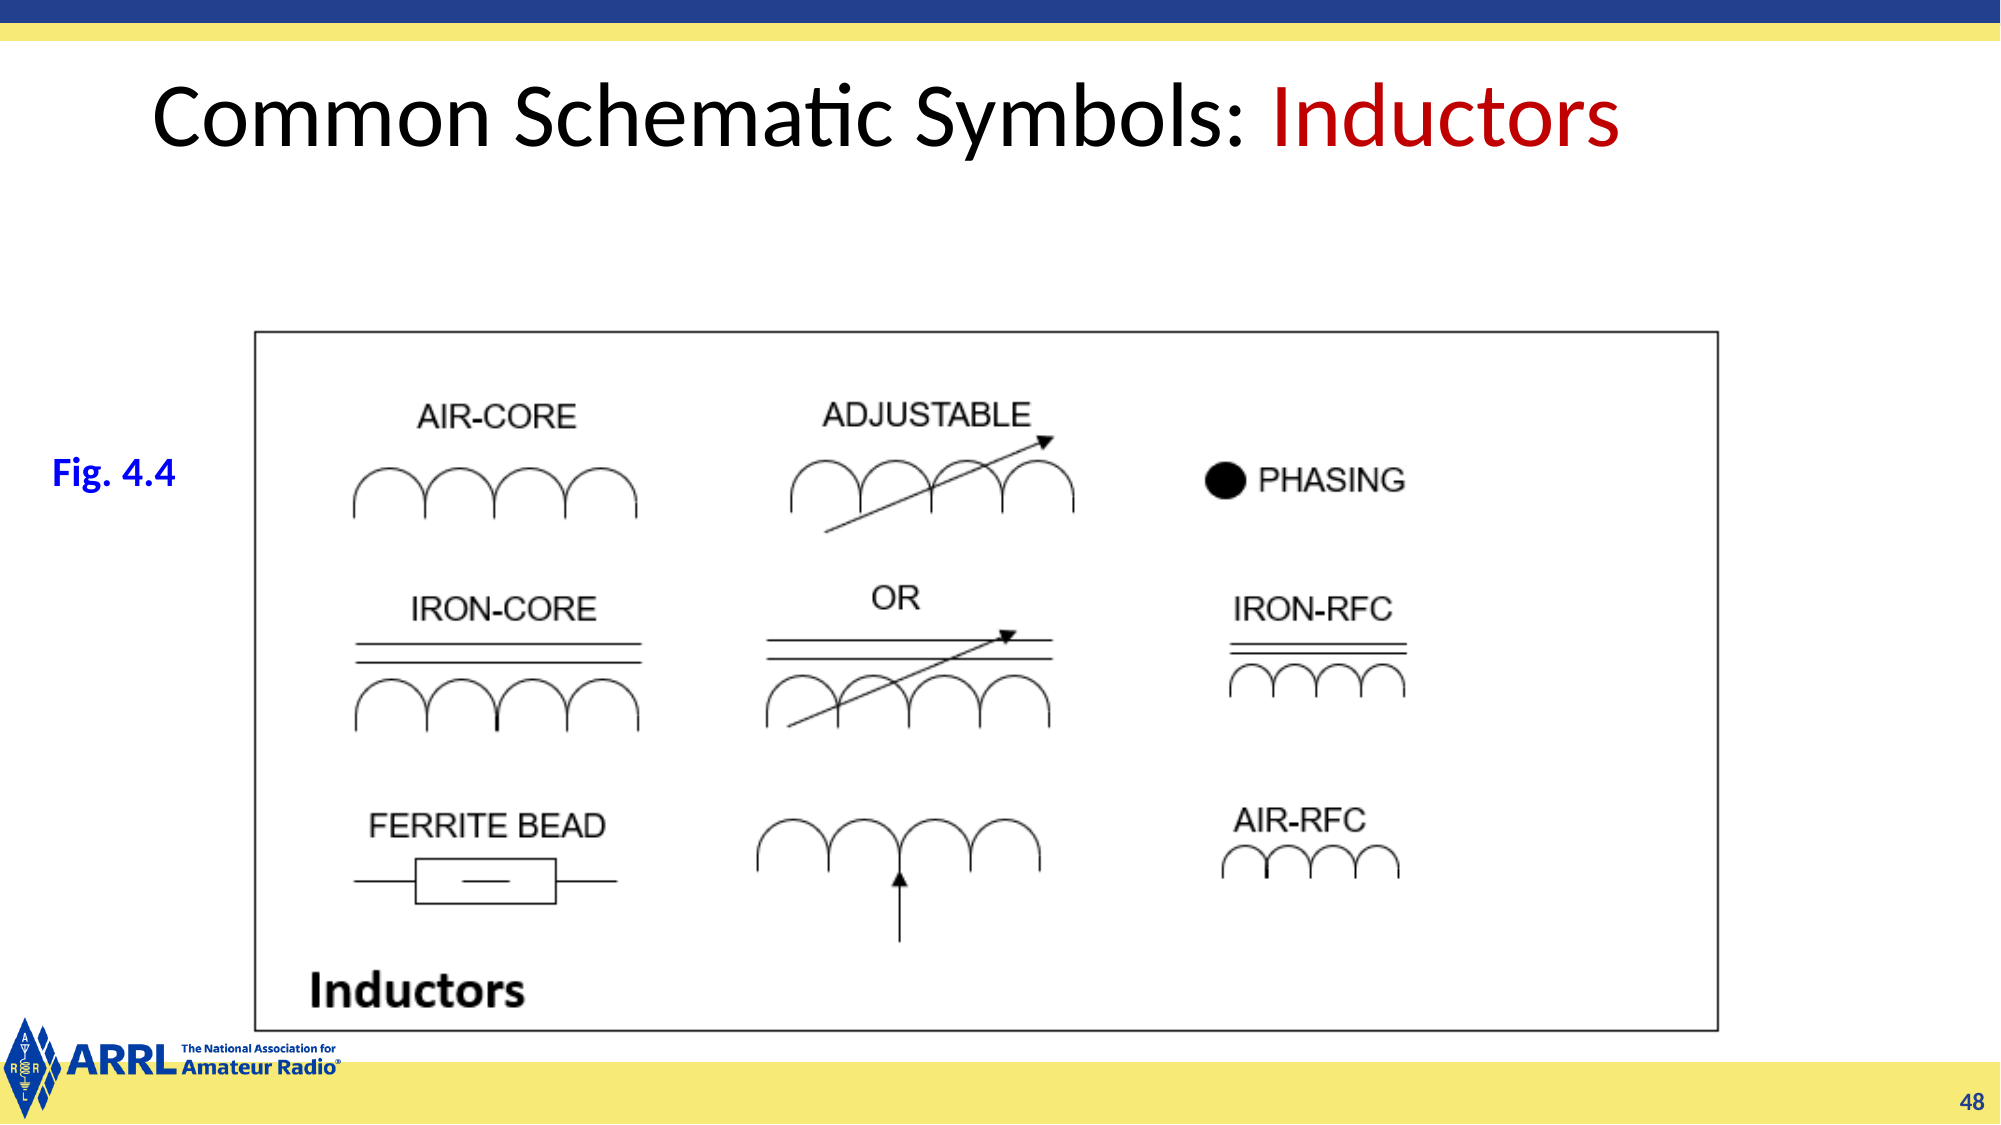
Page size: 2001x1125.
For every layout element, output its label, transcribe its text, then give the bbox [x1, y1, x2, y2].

title Common Schematic Symbols: Inductors [137, 59, 1863, 278]
text_box Fig. 4.4 [37, 437, 213, 503]
picture [1, 324, 1738, 1121]
